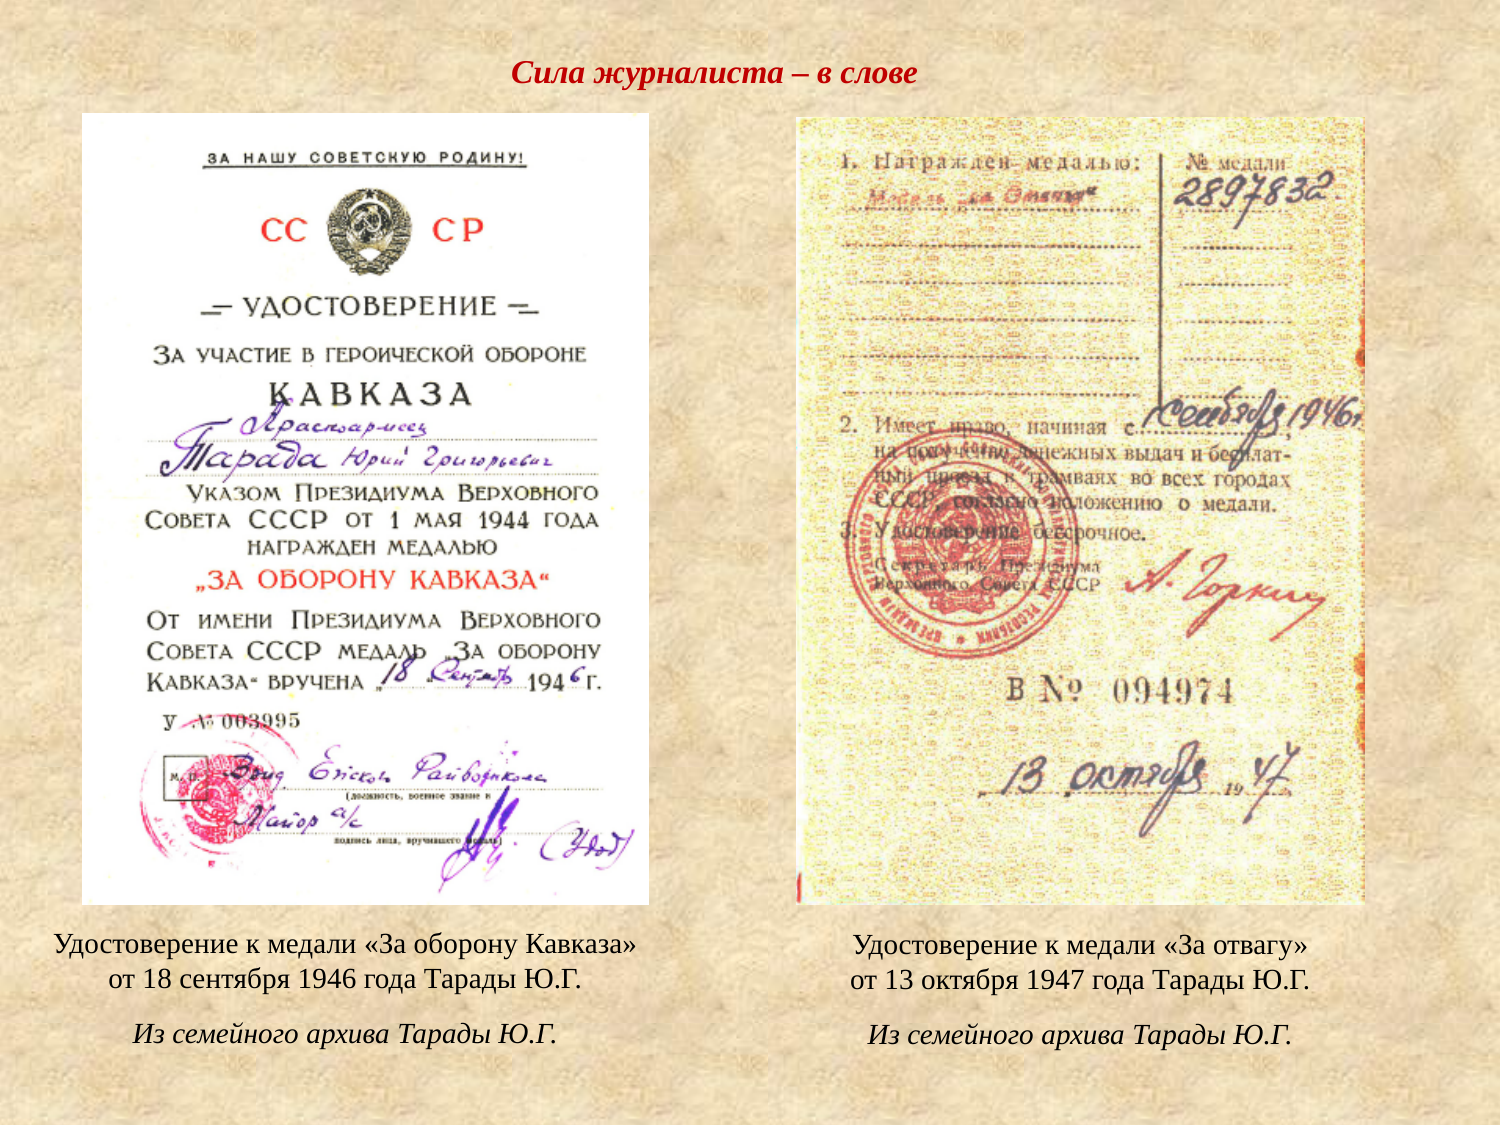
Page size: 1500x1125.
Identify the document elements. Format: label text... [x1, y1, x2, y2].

text_box Удостоверение к медали «За оборону Кавказа» от 18 сентября 1946 года Тарады Ю.Г. Из семейного архива Тарады Ю.Г. [0, 916, 721, 1057]
picture [0, 0, 1500, 1125]
text_box Удостоверение к медали «За отвагу» от 13 октября 1947 года Тарады Ю.Г. Из семейного архива Тарады Ю.Г. [697, 918, 1463, 1058]
text_box Сила журналиста – в слове [496, 42, 934, 98]
